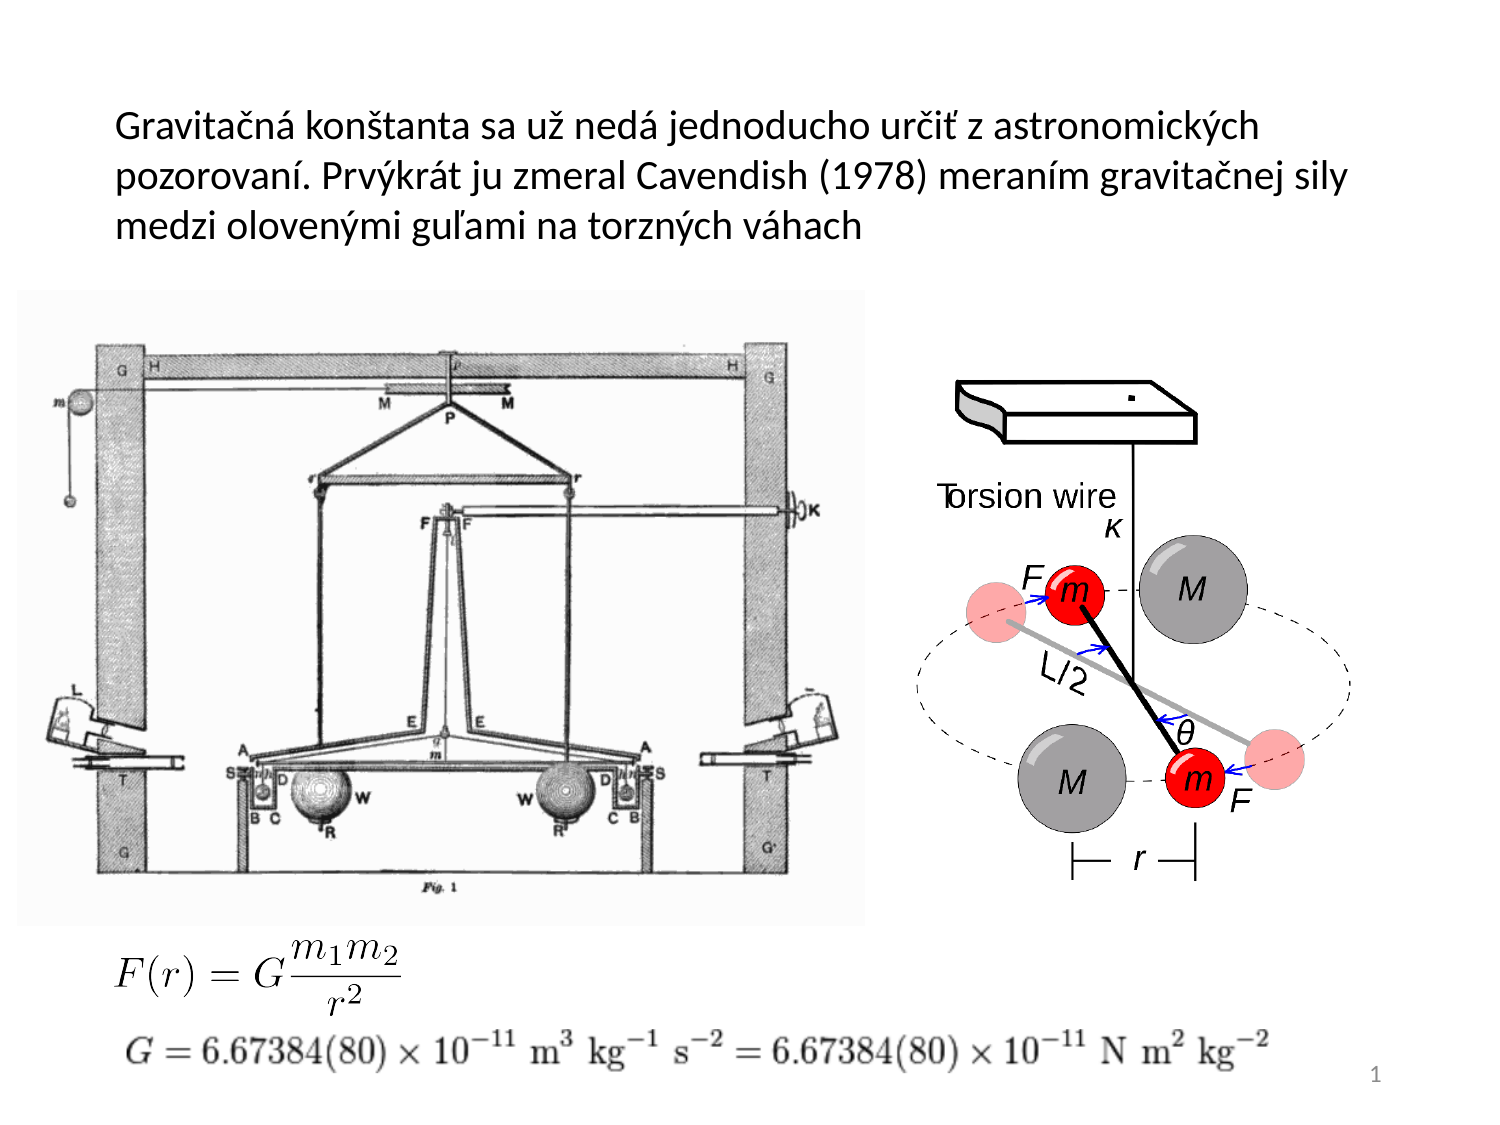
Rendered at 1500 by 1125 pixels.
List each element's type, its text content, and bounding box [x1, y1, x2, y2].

slide_number 1 [1059, 1042, 1397, 1103]
picture [879, 349, 1388, 905]
picture [123, 1023, 1305, 1087]
picture [114, 940, 401, 1016]
picture [17, 290, 865, 926]
text_box Gravitačná konštanta sa už nedá jednoducho určiť z astronomických pozorovaní. Prvýkrát ju zmeral Cavendish (1978) meraním gravitačnej sily medzi olovenými guľami na torzných váhach [100, 90, 1425, 255]
